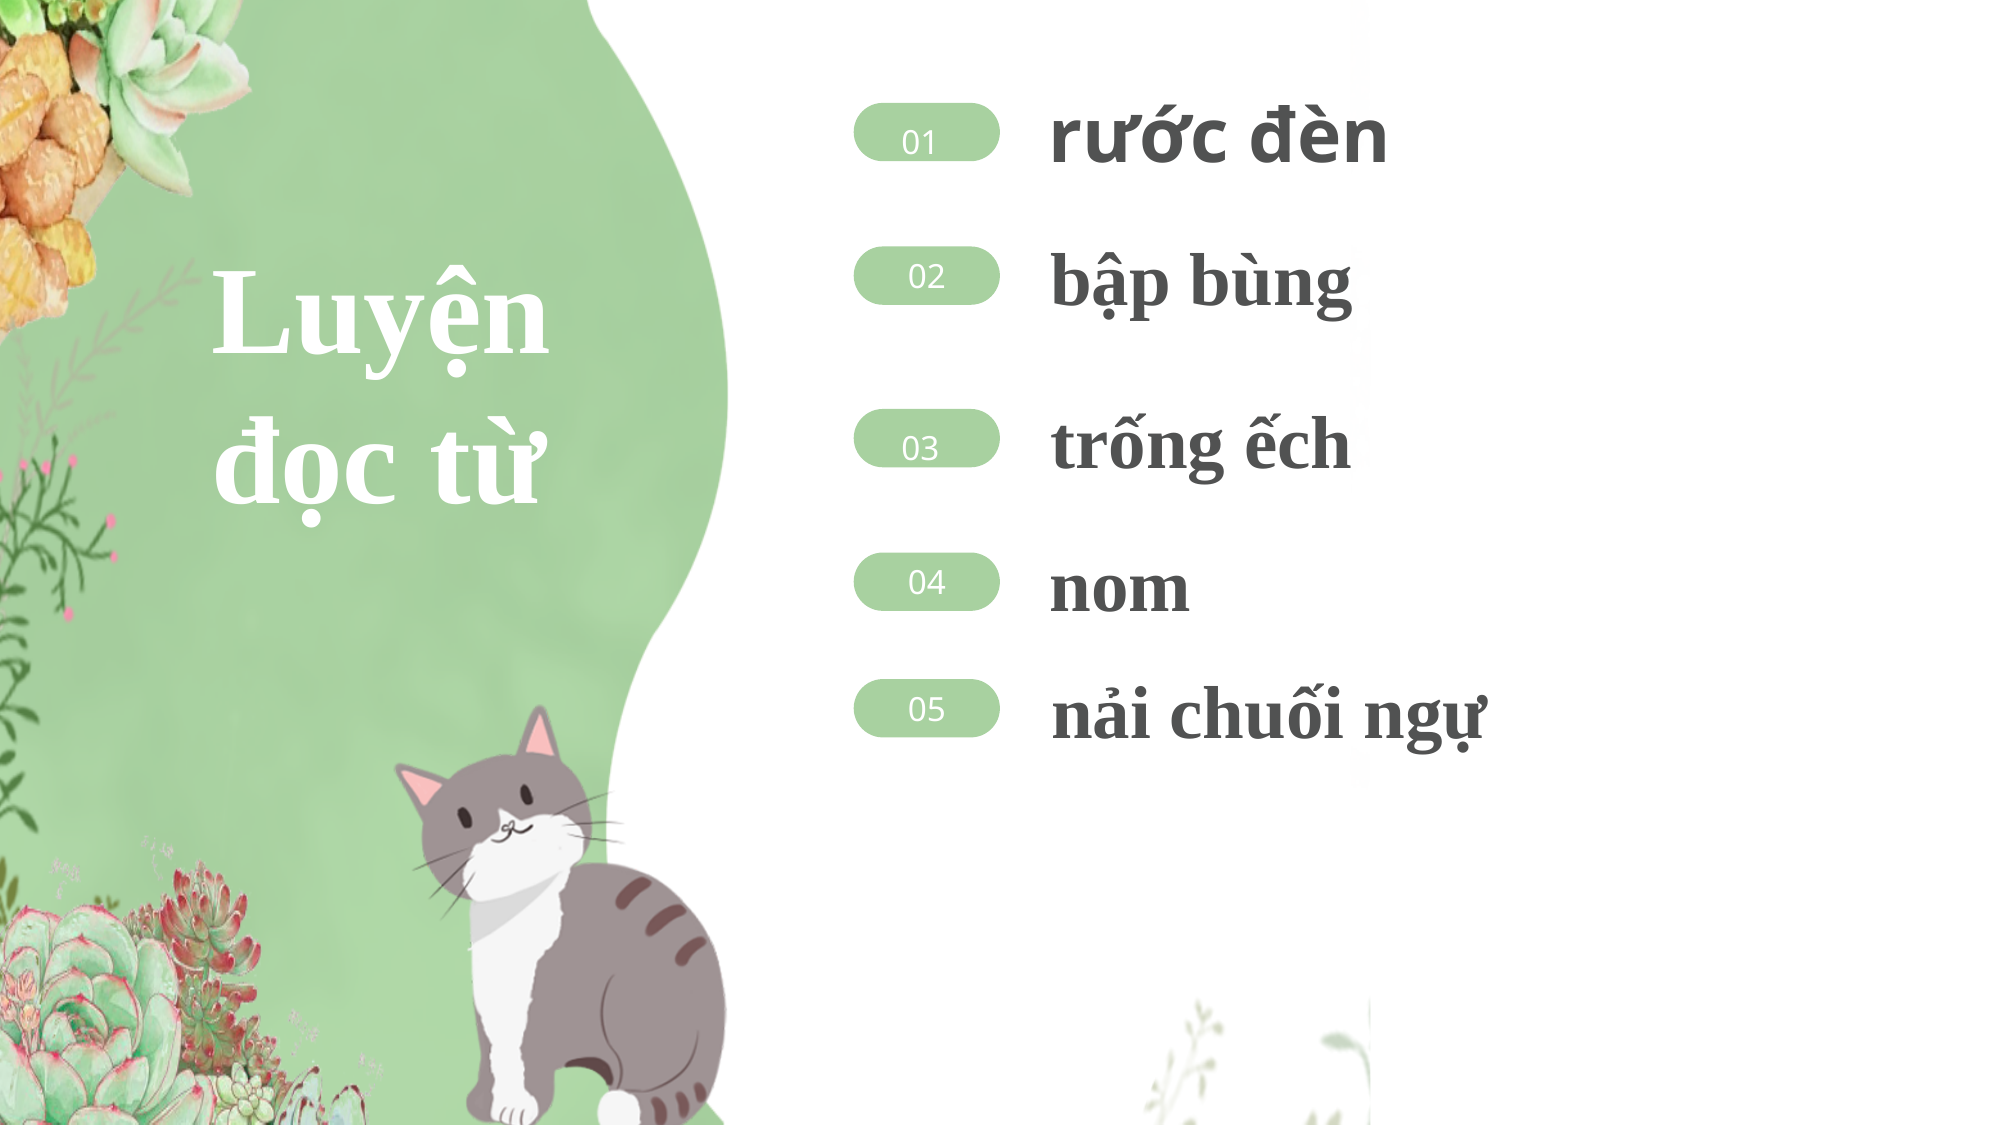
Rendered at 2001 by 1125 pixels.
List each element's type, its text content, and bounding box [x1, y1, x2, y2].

picture [0, 0, 1371, 1125]
text_box rước đèn [1371, 82, 1602, 182]
text_box nải chuối ngự [1371, 659, 1493, 758]
